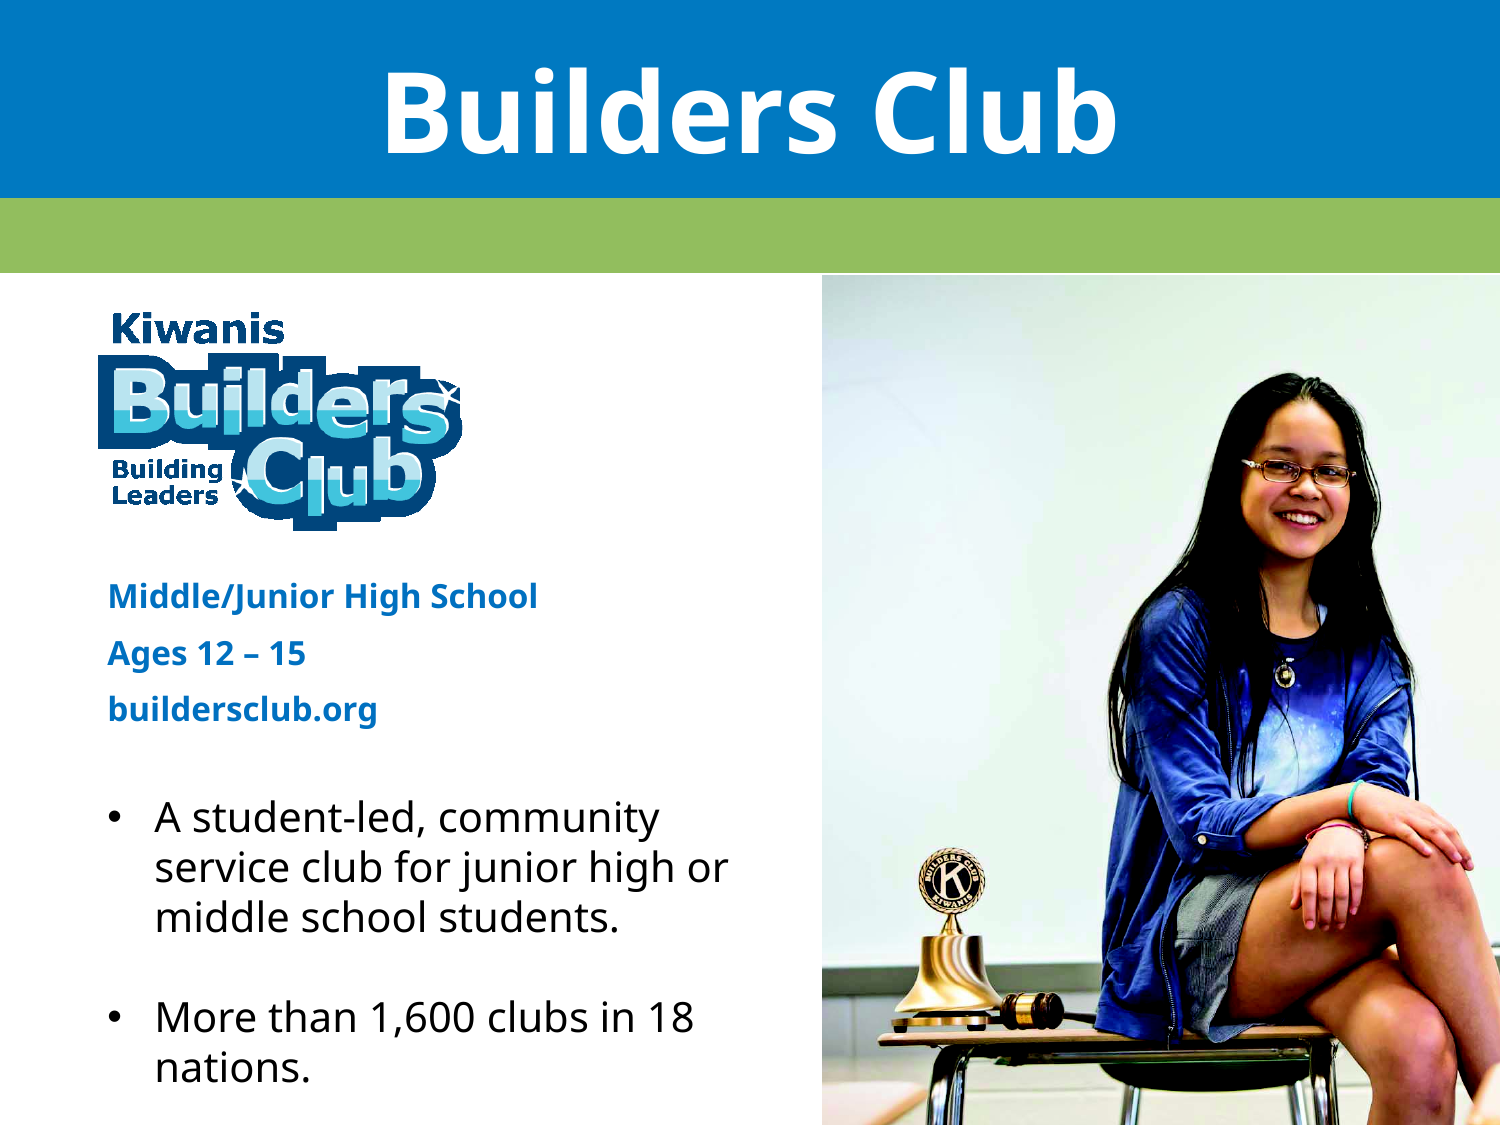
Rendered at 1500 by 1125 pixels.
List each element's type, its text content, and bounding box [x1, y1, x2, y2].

picture [98, 312, 468, 531]
text_box A student-led, community service club for junior high or middle school students. More than 1,600 clubs in 18 nations. [92, 783, 750, 1099]
picture [821, 274, 1500, 1125]
title Builders Club [37, 37, 1463, 180]
text_box [0, 0, 1500, 163]
text_box Middle/Junior High School Ages 12 – 15 buildersclub.org [92, 567, 750, 736]
